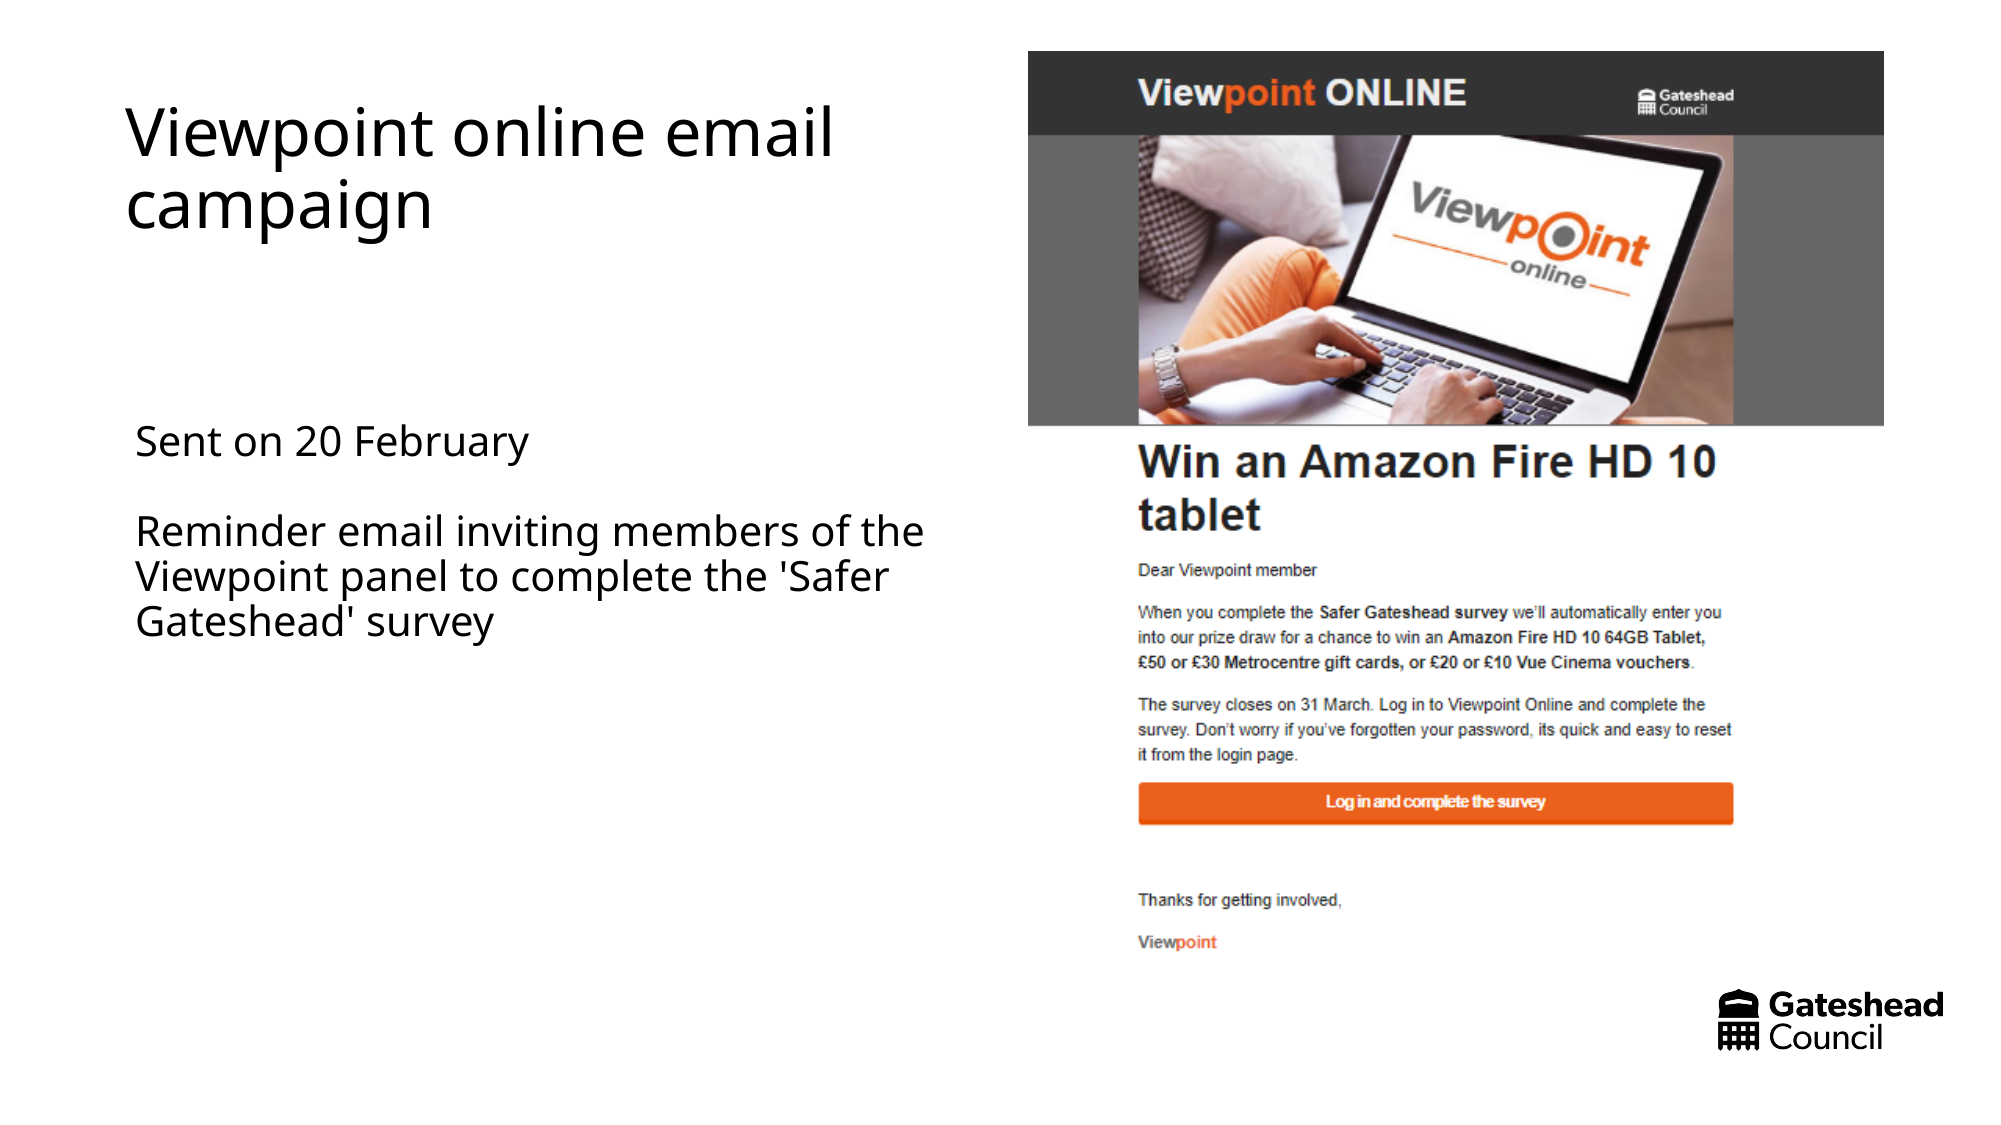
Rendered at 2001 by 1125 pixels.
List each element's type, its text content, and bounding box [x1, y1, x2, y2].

text_box Sent on 20 February Reminder email inviting members of the Viewpoint panel to complete the 'Safer Gateshead' survey [120, 317, 1028, 741]
picture [1028, 51, 1943, 1051]
title Viewpoint online email campaign [110, 59, 1028, 282]
